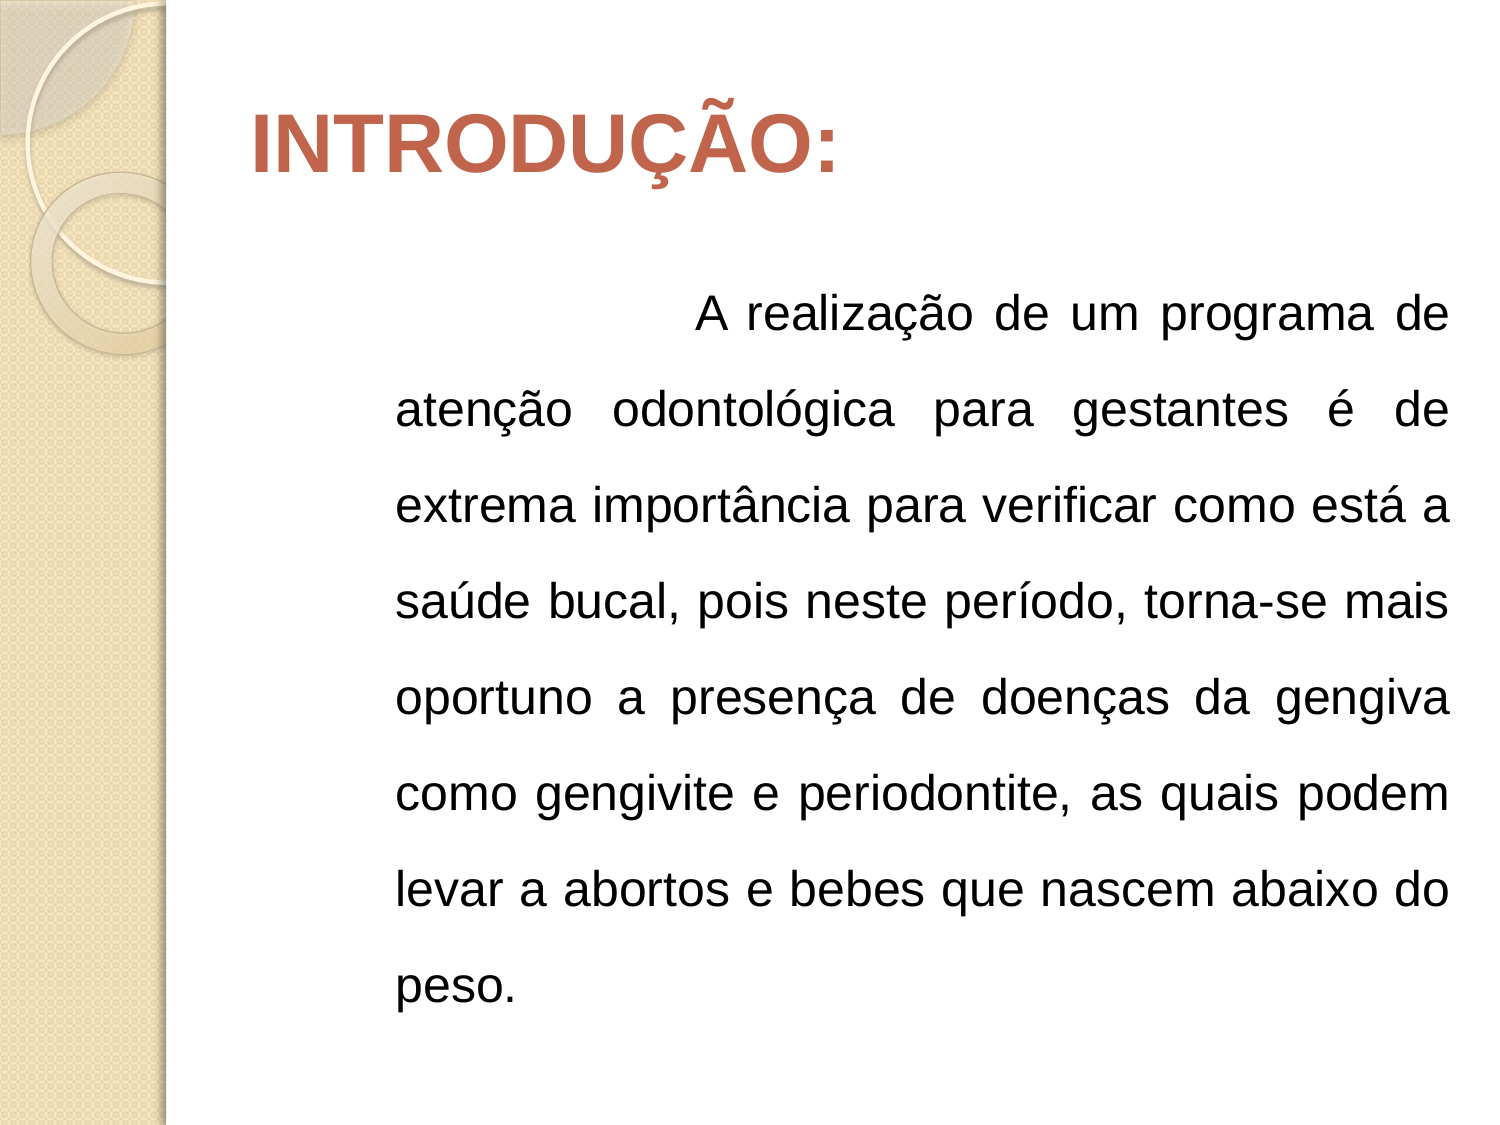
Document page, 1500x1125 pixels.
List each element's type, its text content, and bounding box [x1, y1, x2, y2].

list A realização de um programa de atenção odontológica para gestantes é de extrema importância para verificar como está a saúde bucal, pois neste período, torna-se mais oportuno a presença de doenças da gengiva como gengivite e periodontite, as quais podem levar a abortos e bebes que nascem abaixo do peso. [235, 237, 1466, 1025]
title INTRODUÇÃO: [235, 45, 1466, 233]
